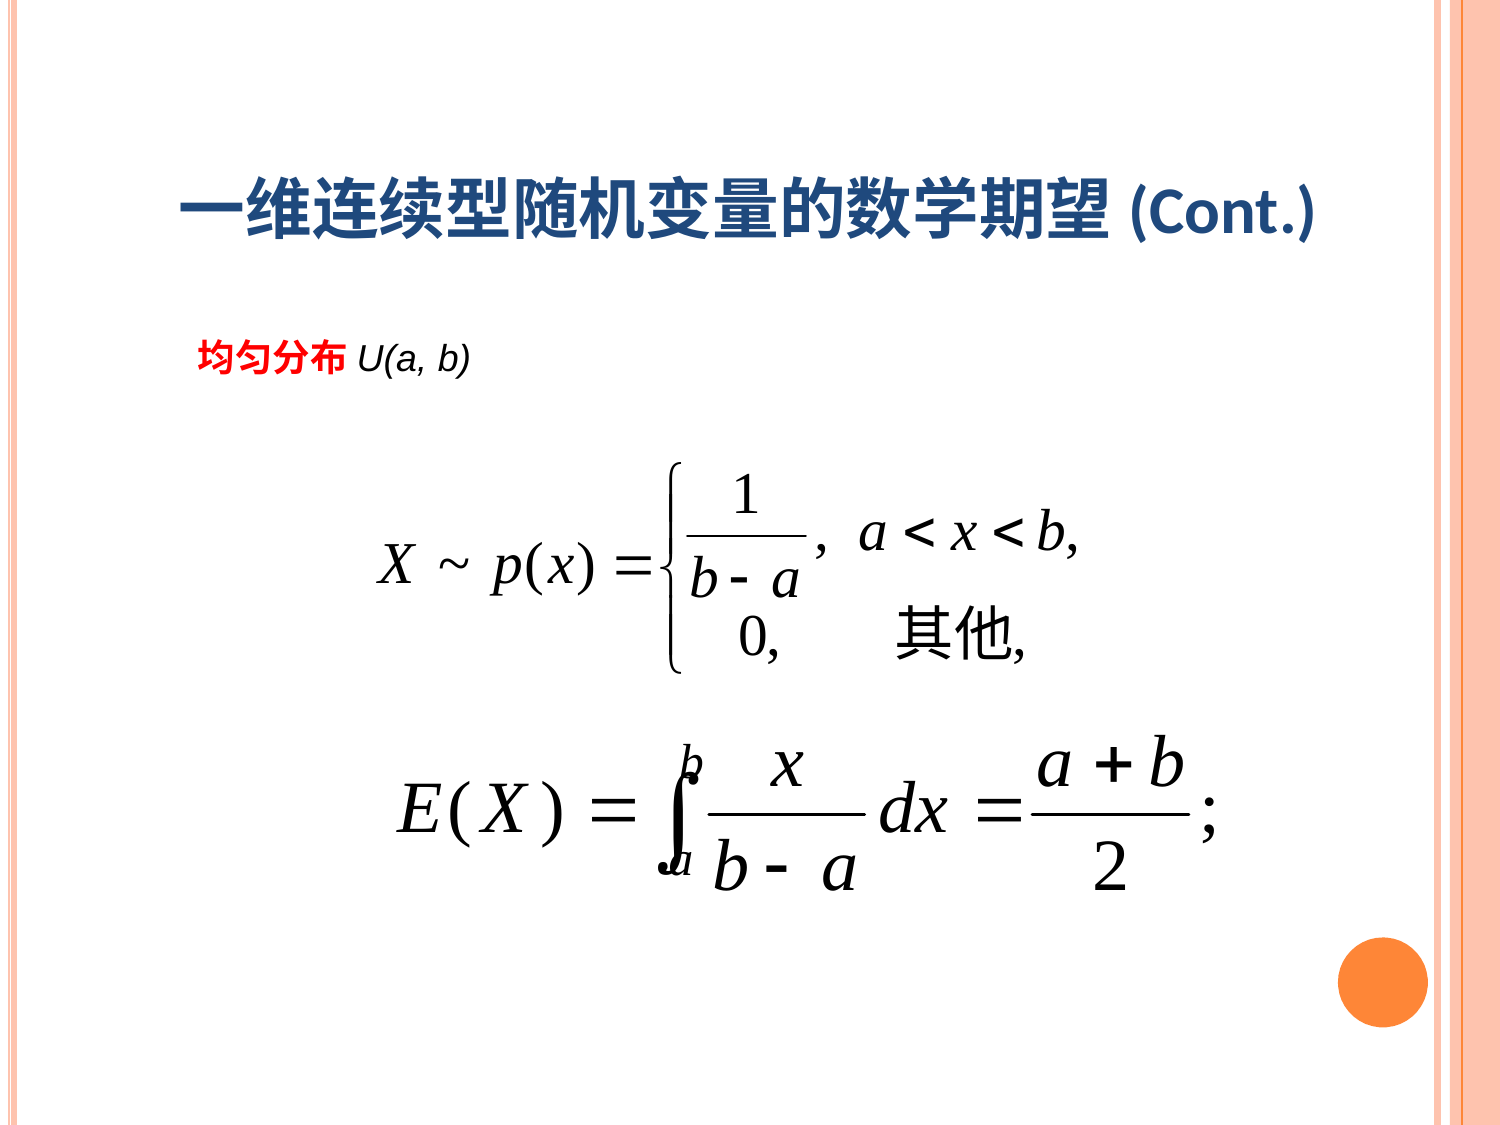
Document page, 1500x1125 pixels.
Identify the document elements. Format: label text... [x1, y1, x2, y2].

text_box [383, 715, 1306, 907]
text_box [365, 449, 1089, 688]
text_box 均匀分布U(a, b) [183, 326, 1246, 386]
text_box 一维连续型随机变量的数学期望(Cont.) [163, 159, 1440, 254]
